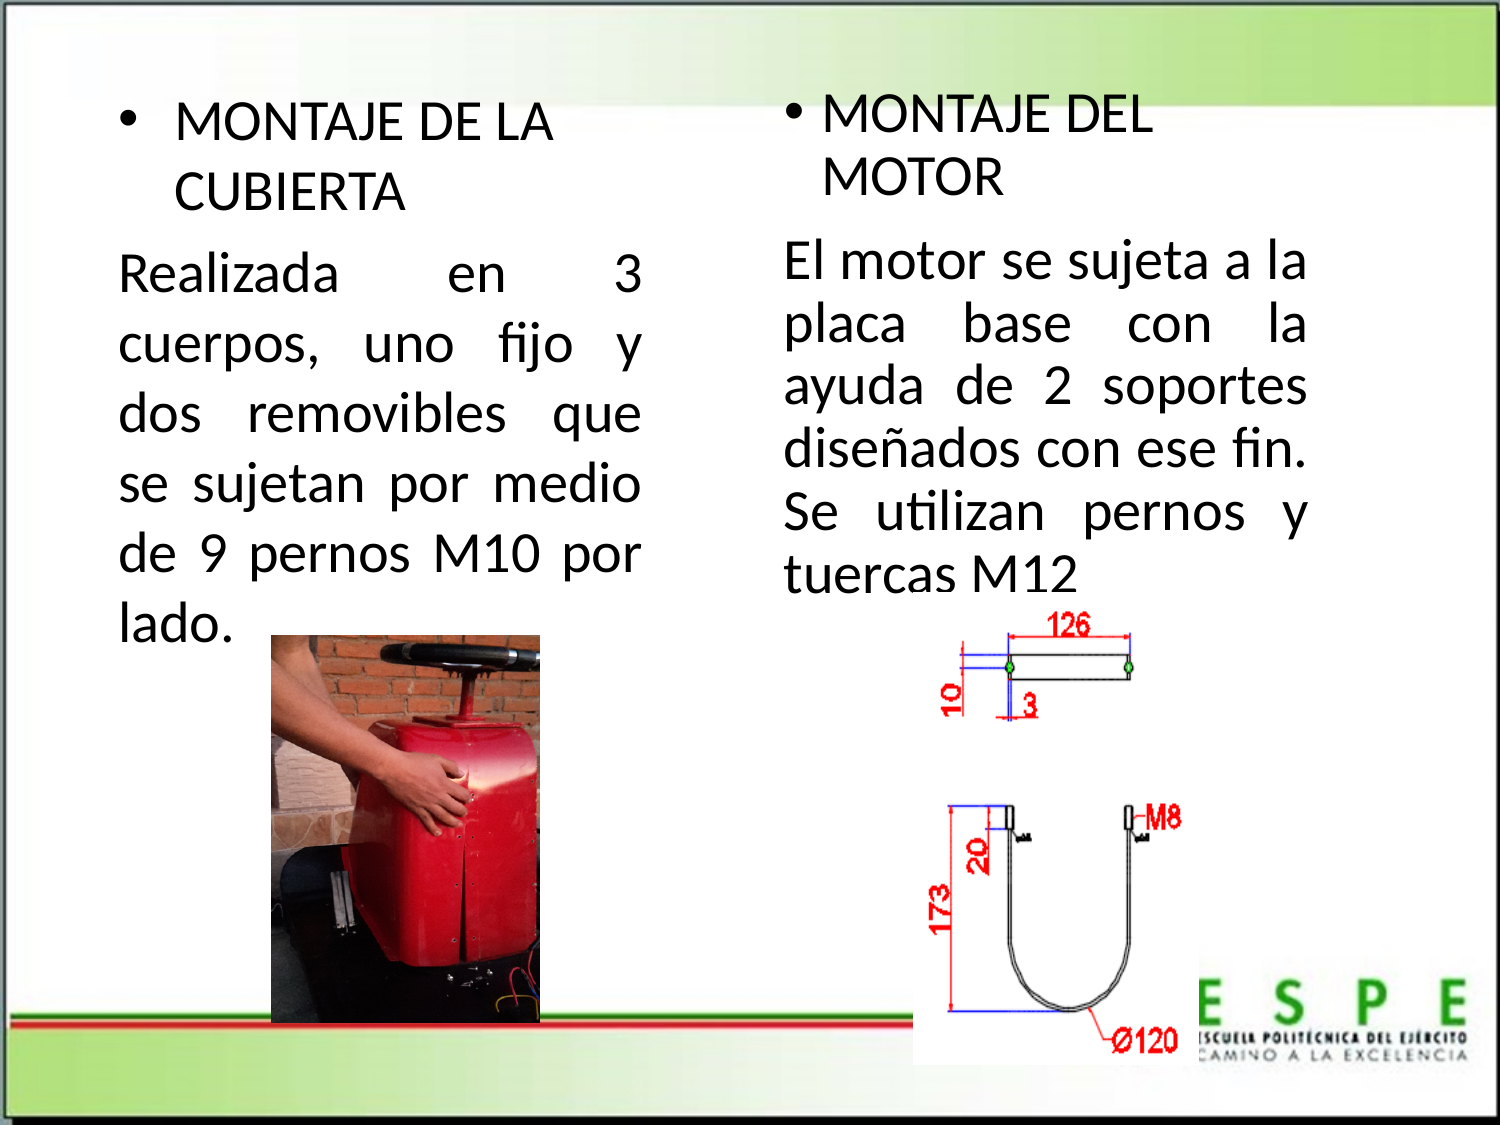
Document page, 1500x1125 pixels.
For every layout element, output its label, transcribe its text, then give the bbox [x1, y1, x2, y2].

text_box MONTAJE DEL MOTOR El motor se sujeta a la placa base con la ayuda de 2 soportes diseñados con ese fin. Se utilizan pernos y tuercas M12 [768, 74, 1324, 1065]
list MONTAJE DE LA CUBIERTA Realizada en 3 cuerpos, uno fijo y dos removibles que se sujetan por medio de 9 pernos M10 por lado. [103, 75, 659, 1065]
picture [0, 0, 1500, 1125]
